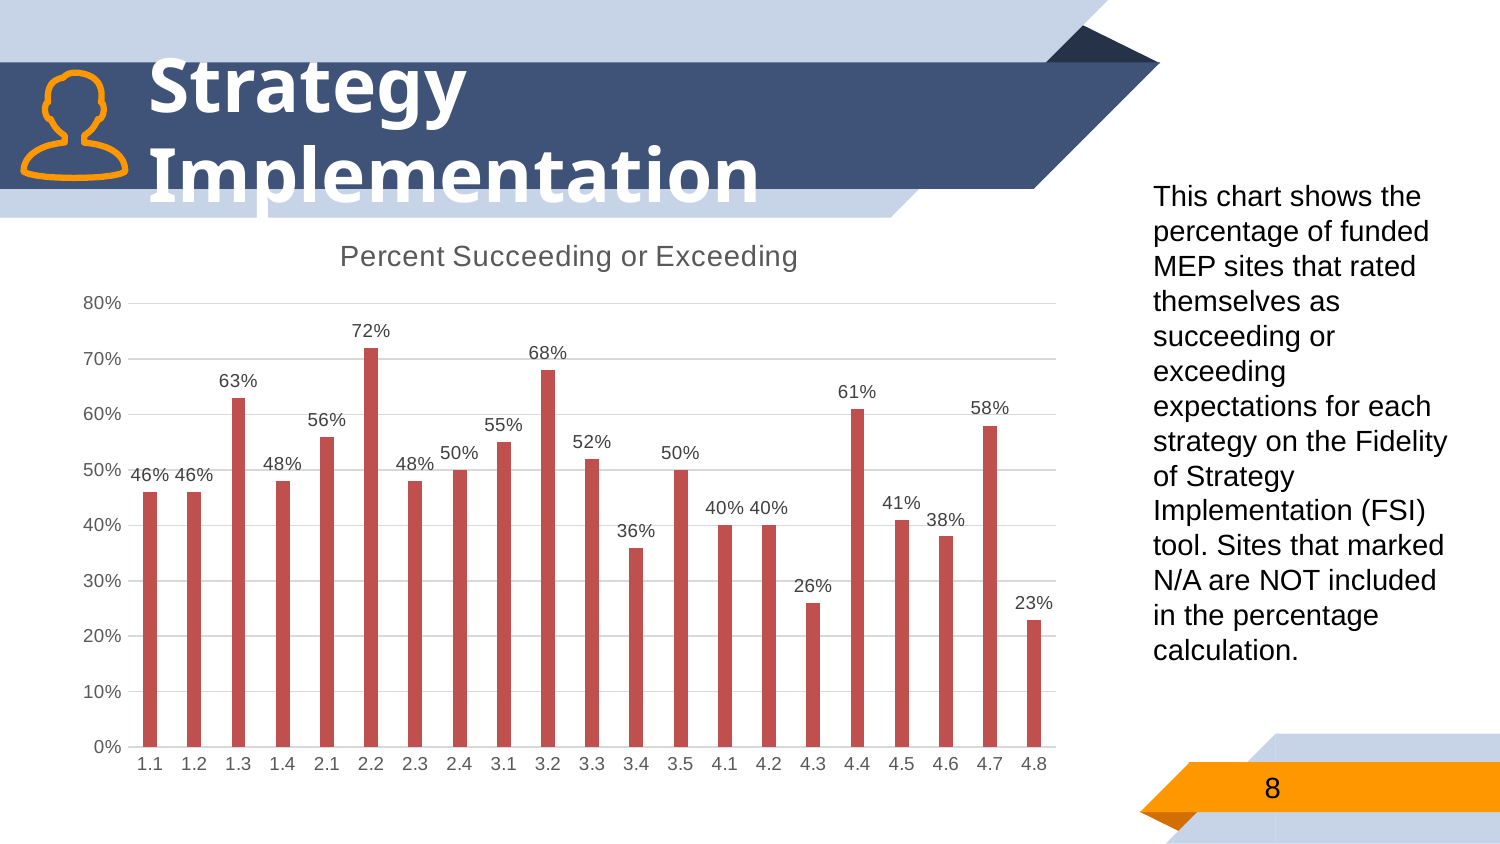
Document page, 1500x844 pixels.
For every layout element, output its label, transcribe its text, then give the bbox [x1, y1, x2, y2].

slide_number 8 [1249, 760, 1494, 813]
chart [62, 211, 1078, 787]
title Strategy Implementation [133, 64, 1035, 190]
text_box This chart shows the percentage of funded MEP sites that rated themselves as succeeding or exceeding expectations for each strategy on the Fidelity of Strategy Implementation (FSI) tool. Sites that marked N/A are NOT included in the percentage calculation. [1138, 169, 1469, 674]
